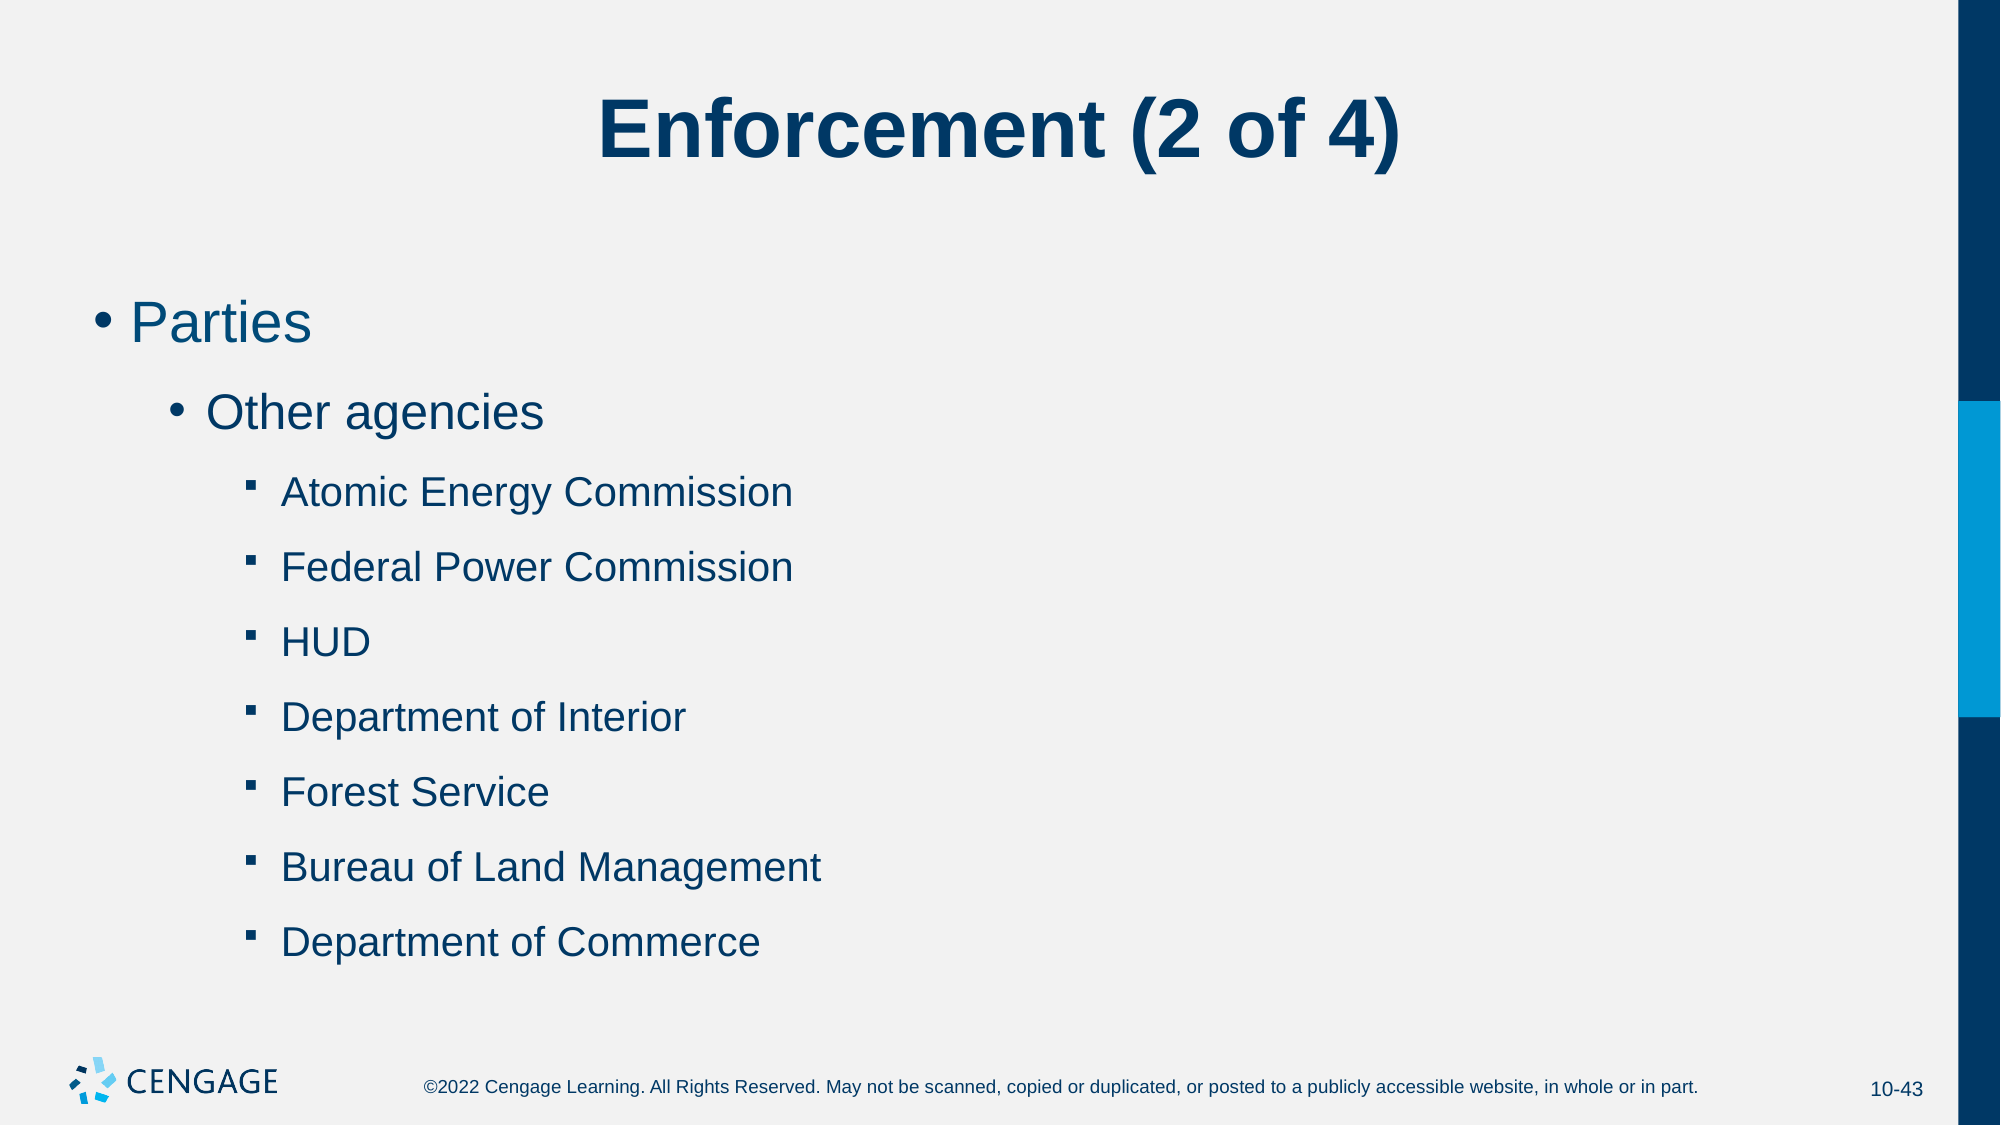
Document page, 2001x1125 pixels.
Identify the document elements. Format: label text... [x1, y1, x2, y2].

picture [69, 1057, 277, 1104]
title Enforcement (2 of 4) [78, 77, 1923, 276]
list Parties Other agencies Atomic Energy Commission Federal Power Commission HUD Department of Interior Forest Service Bureau of Land Management Department of Commerce [78, 276, 1923, 991]
